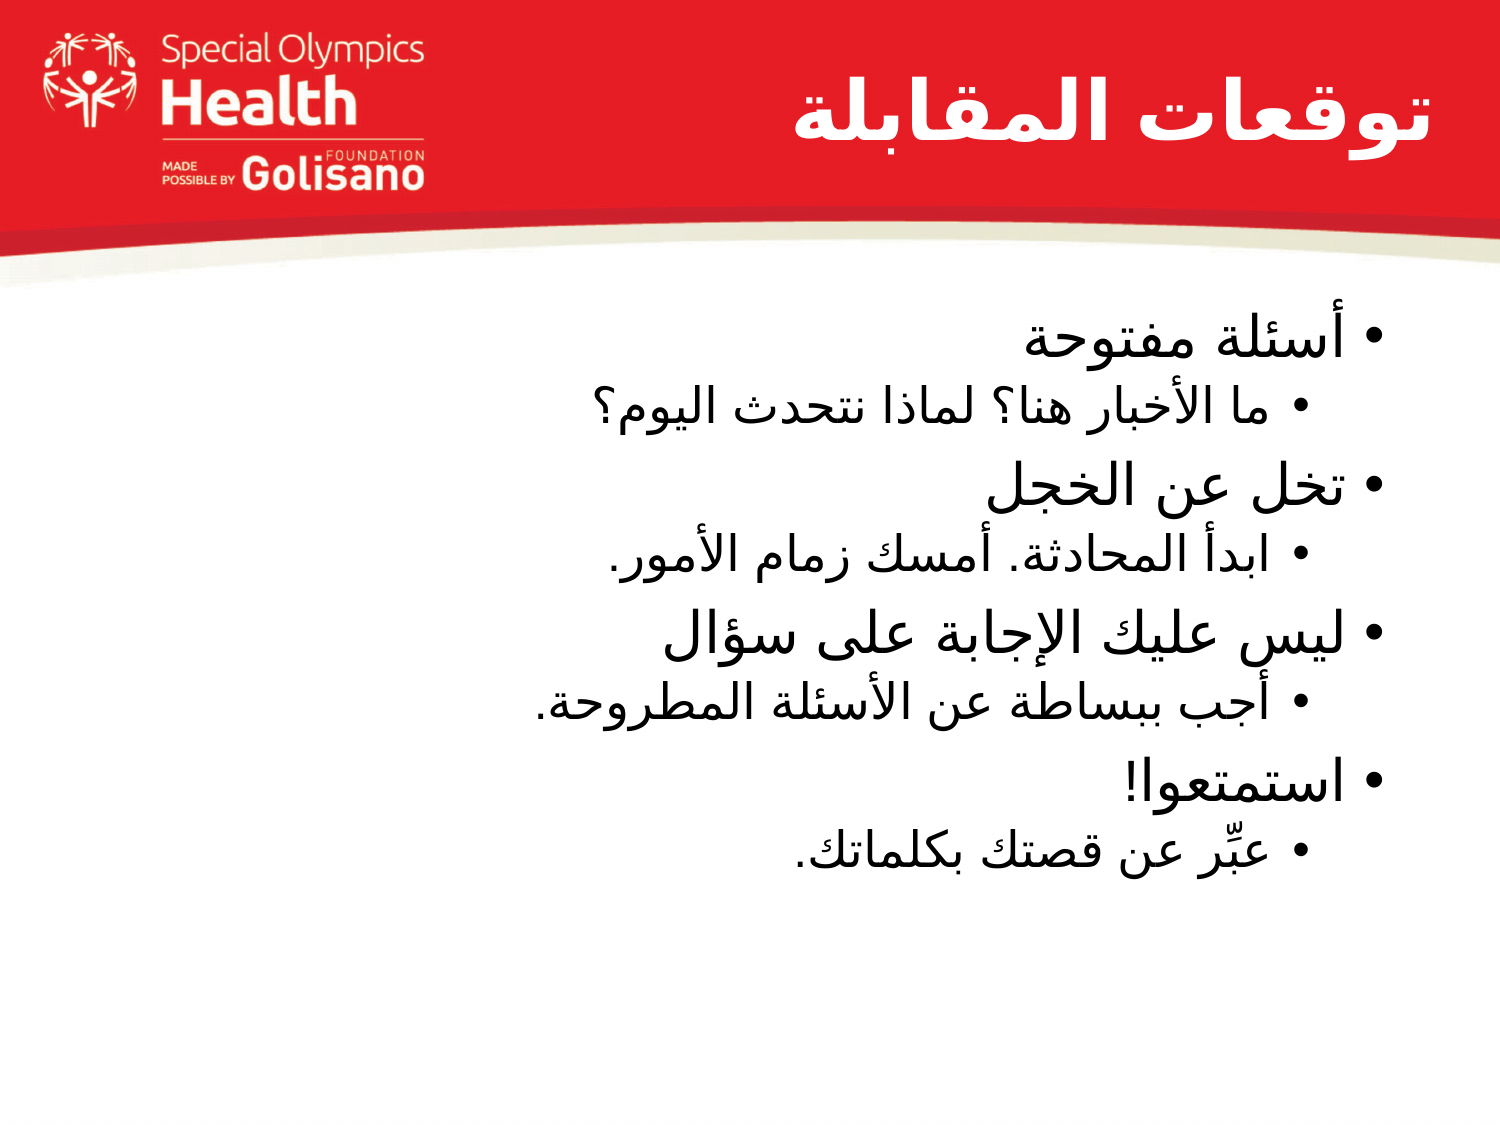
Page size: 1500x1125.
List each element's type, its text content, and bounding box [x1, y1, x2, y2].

list أسئلة مفتوحة ما الأخبار هنا؟ لماذا نتحدث اليوم؟ تخل عن الخجل ابدأ المحادثة. أمسك زمام الأمور. ليس عليك الإجابة على سؤال أجب ببساطة عن الأسئلة المطروحة. استمتعوا! عبِّر عن قصتك بكلماتك. [106, 299, 1400, 1014]
picture [0, 0, 1500, 1125]
title توقعات المقابلة [157, 65, 1452, 162]
